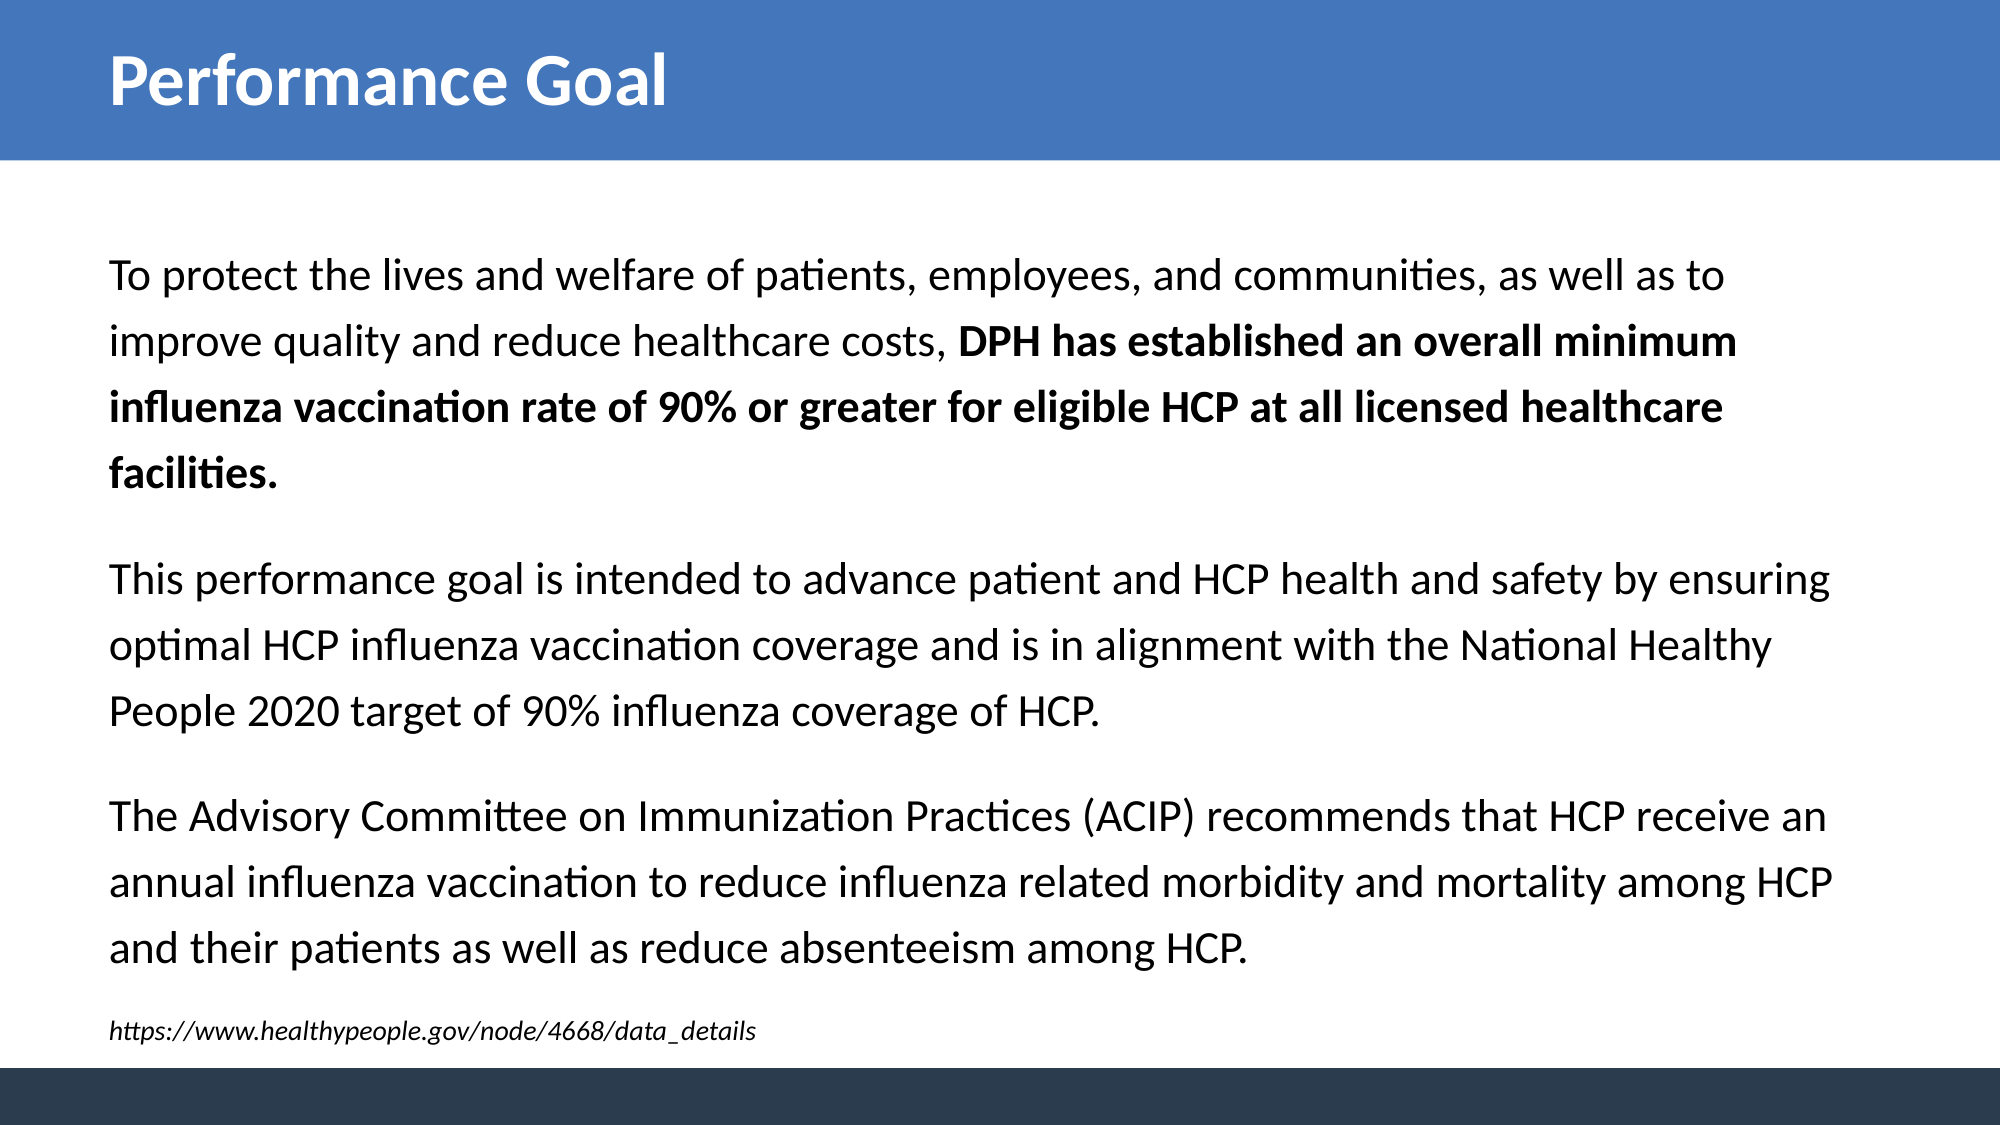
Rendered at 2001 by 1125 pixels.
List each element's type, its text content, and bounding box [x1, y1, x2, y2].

text_box [1078, 197, 1935, 294]
text_box To protect the lives and welfare of patients, employees, and communities, as well as to improve quality and reduce healthcare costs, DPH has established an overall minimum influenza vaccination rate of 90% or greater for eligible HCP at all licensed healthcare facilities. This performance goal is intended to advance patient and HCP health and safety by ensuring optimal HCP influenza vaccination coverage and is in alignment with the National Healthy People 2020 target of 90% influenza coverage of HCP. The Advisory Committee on Immunization Practices (ACIP) recommends that HCP receive an annual influenza vaccination to reduce influenza related morbidity and mortality among HCP and their patients as well as reduce absenteeism among HCP. https://www.healthypeople.gov/node/4668/data_details [94, 226, 1901, 1059]
text_box Performance Goal [94, 9, 1895, 153]
